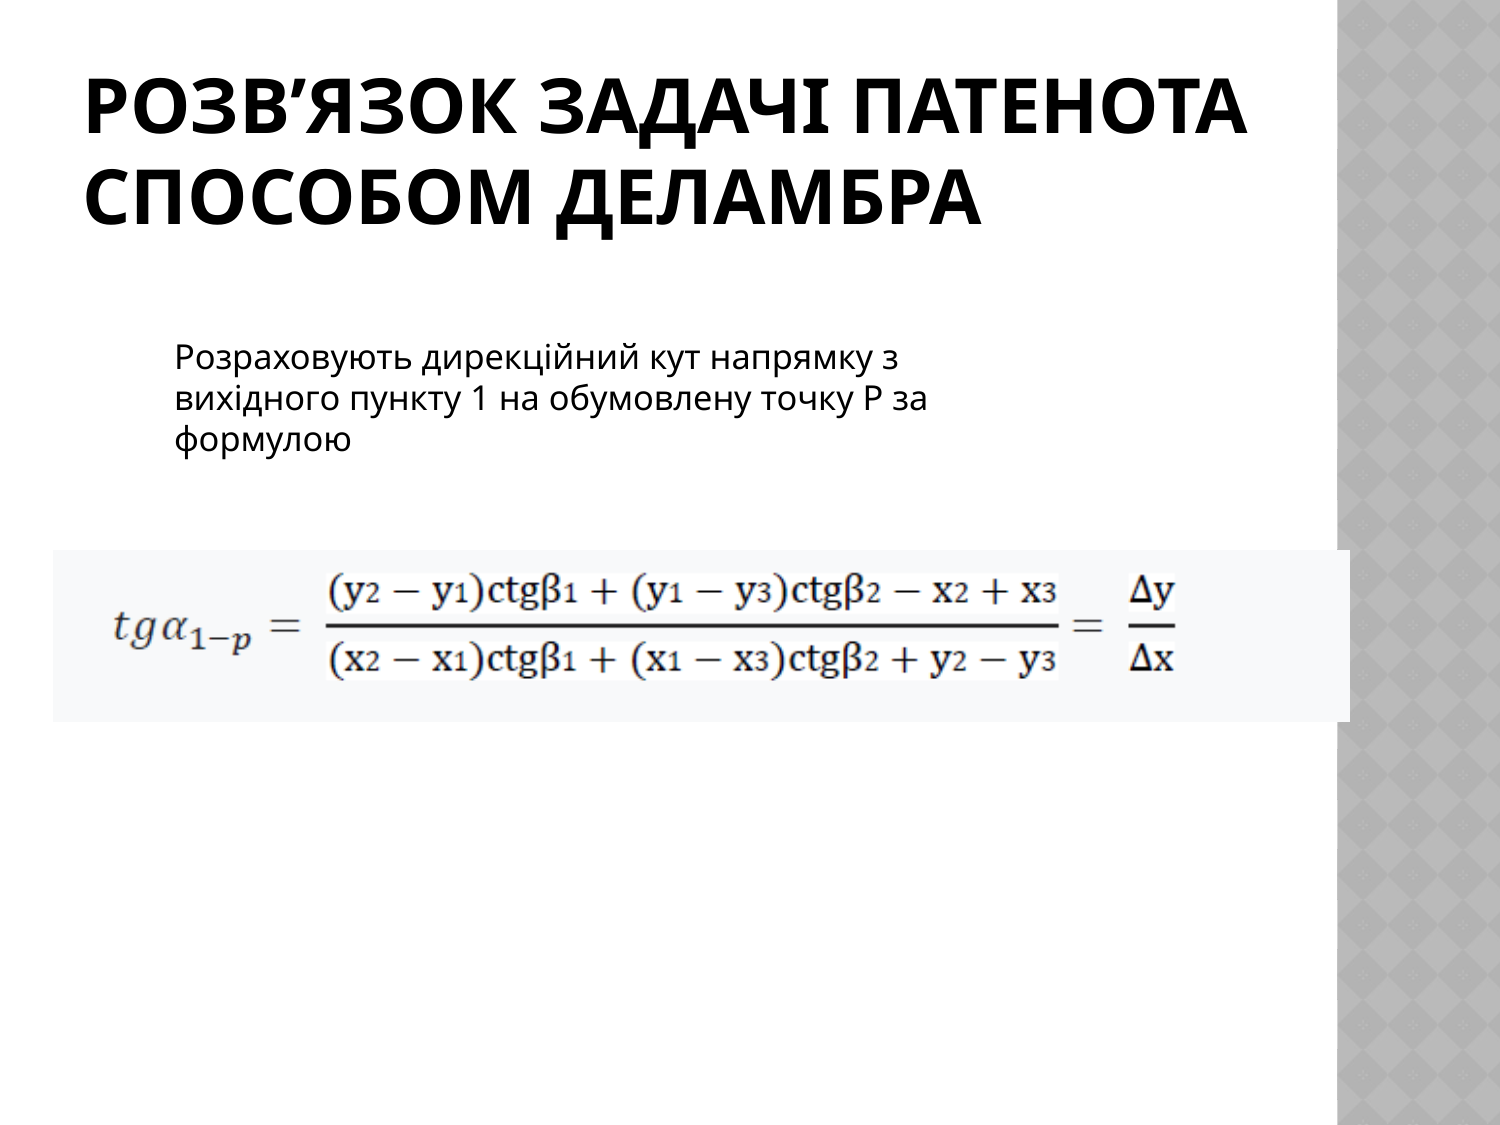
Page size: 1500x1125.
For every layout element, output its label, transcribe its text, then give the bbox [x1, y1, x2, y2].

title Розв’язок задачі патенота Способом деламбра [75, 52, 1263, 240]
list Розраховують дирекційний кут напрямку з вихідного пункту 1 на обумовлену точку P за формулою [159, 278, 1058, 468]
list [52, 550, 1350, 722]
